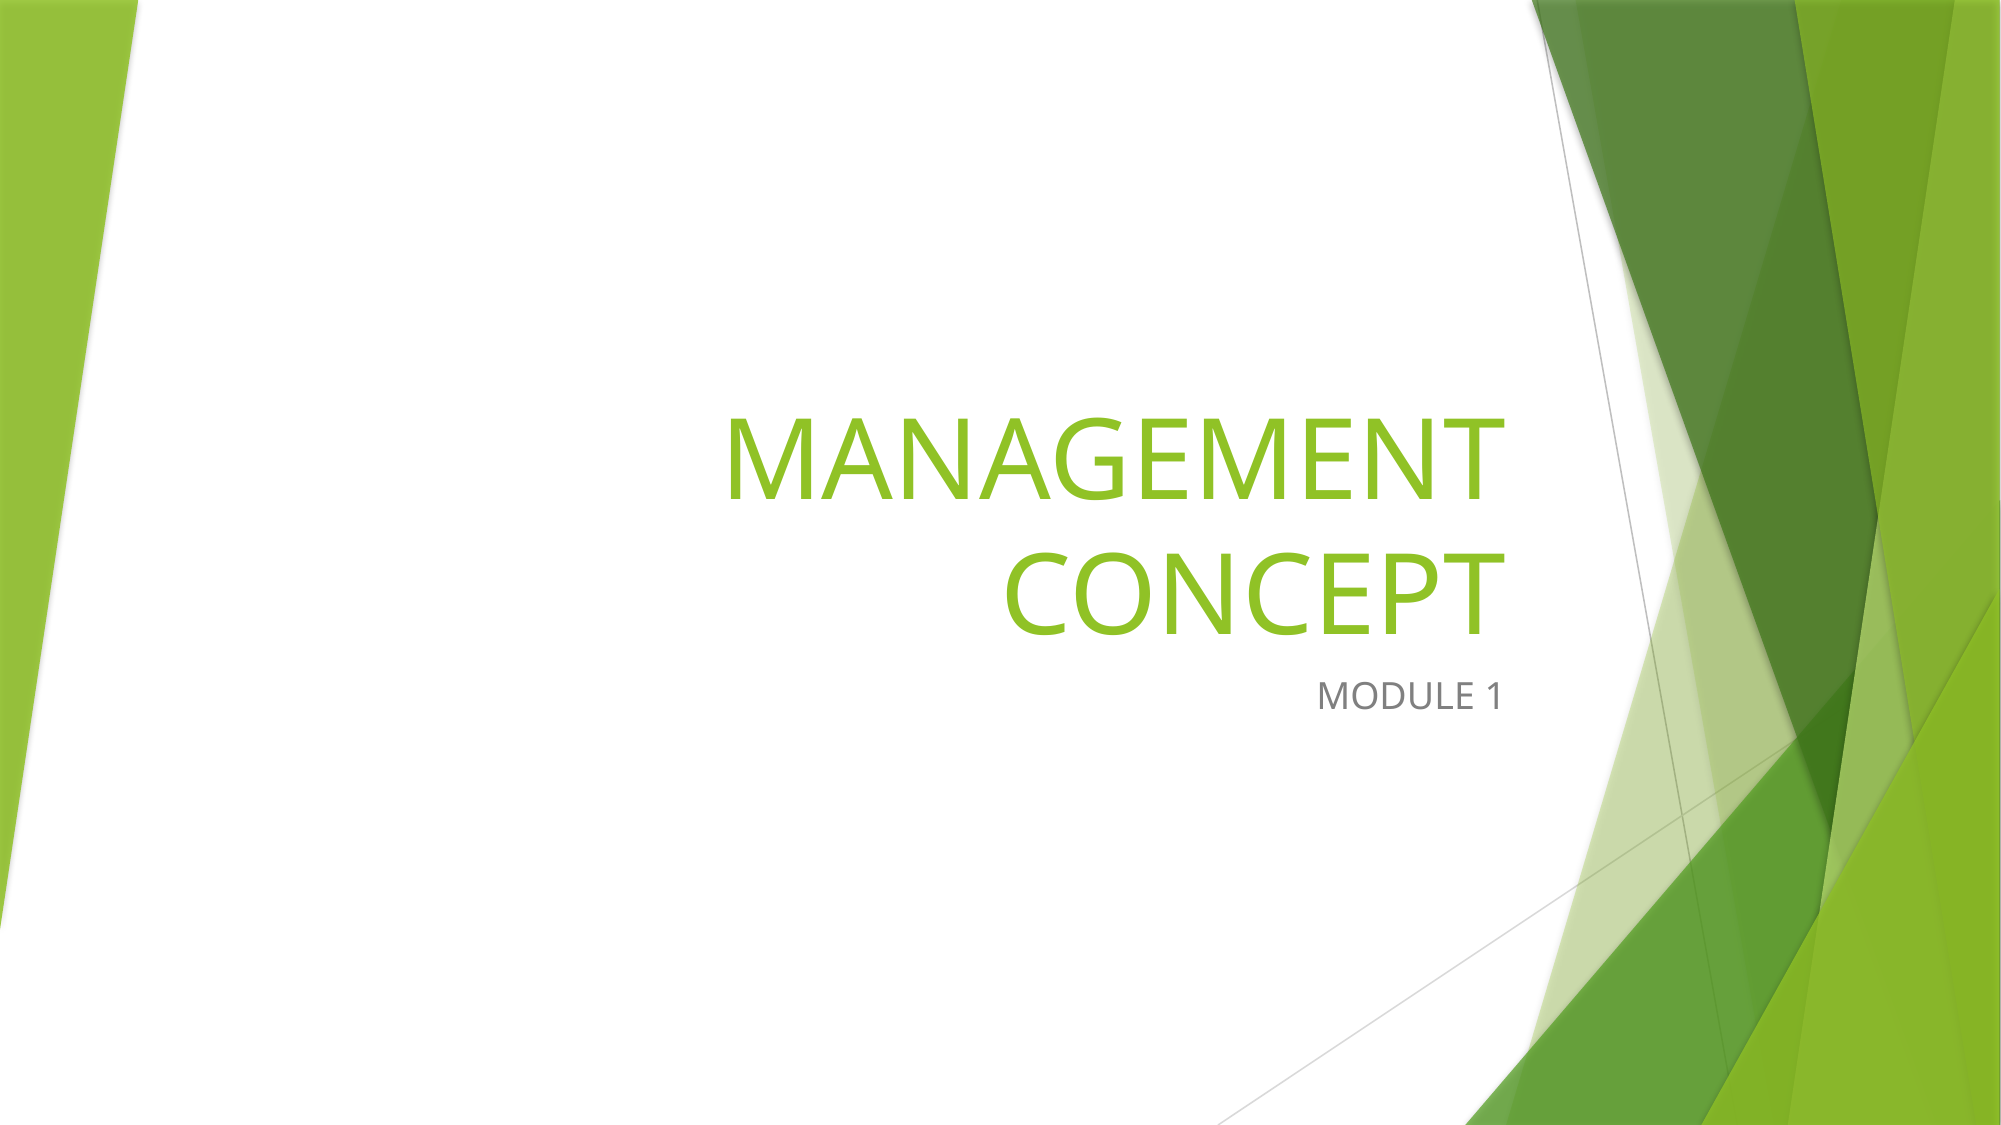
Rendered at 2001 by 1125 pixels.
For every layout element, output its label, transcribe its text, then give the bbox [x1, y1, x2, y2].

subtitle MODULE 1 [247, 664, 1522, 845]
title MANAGEMENT CONCEPT [247, 394, 1522, 664]
